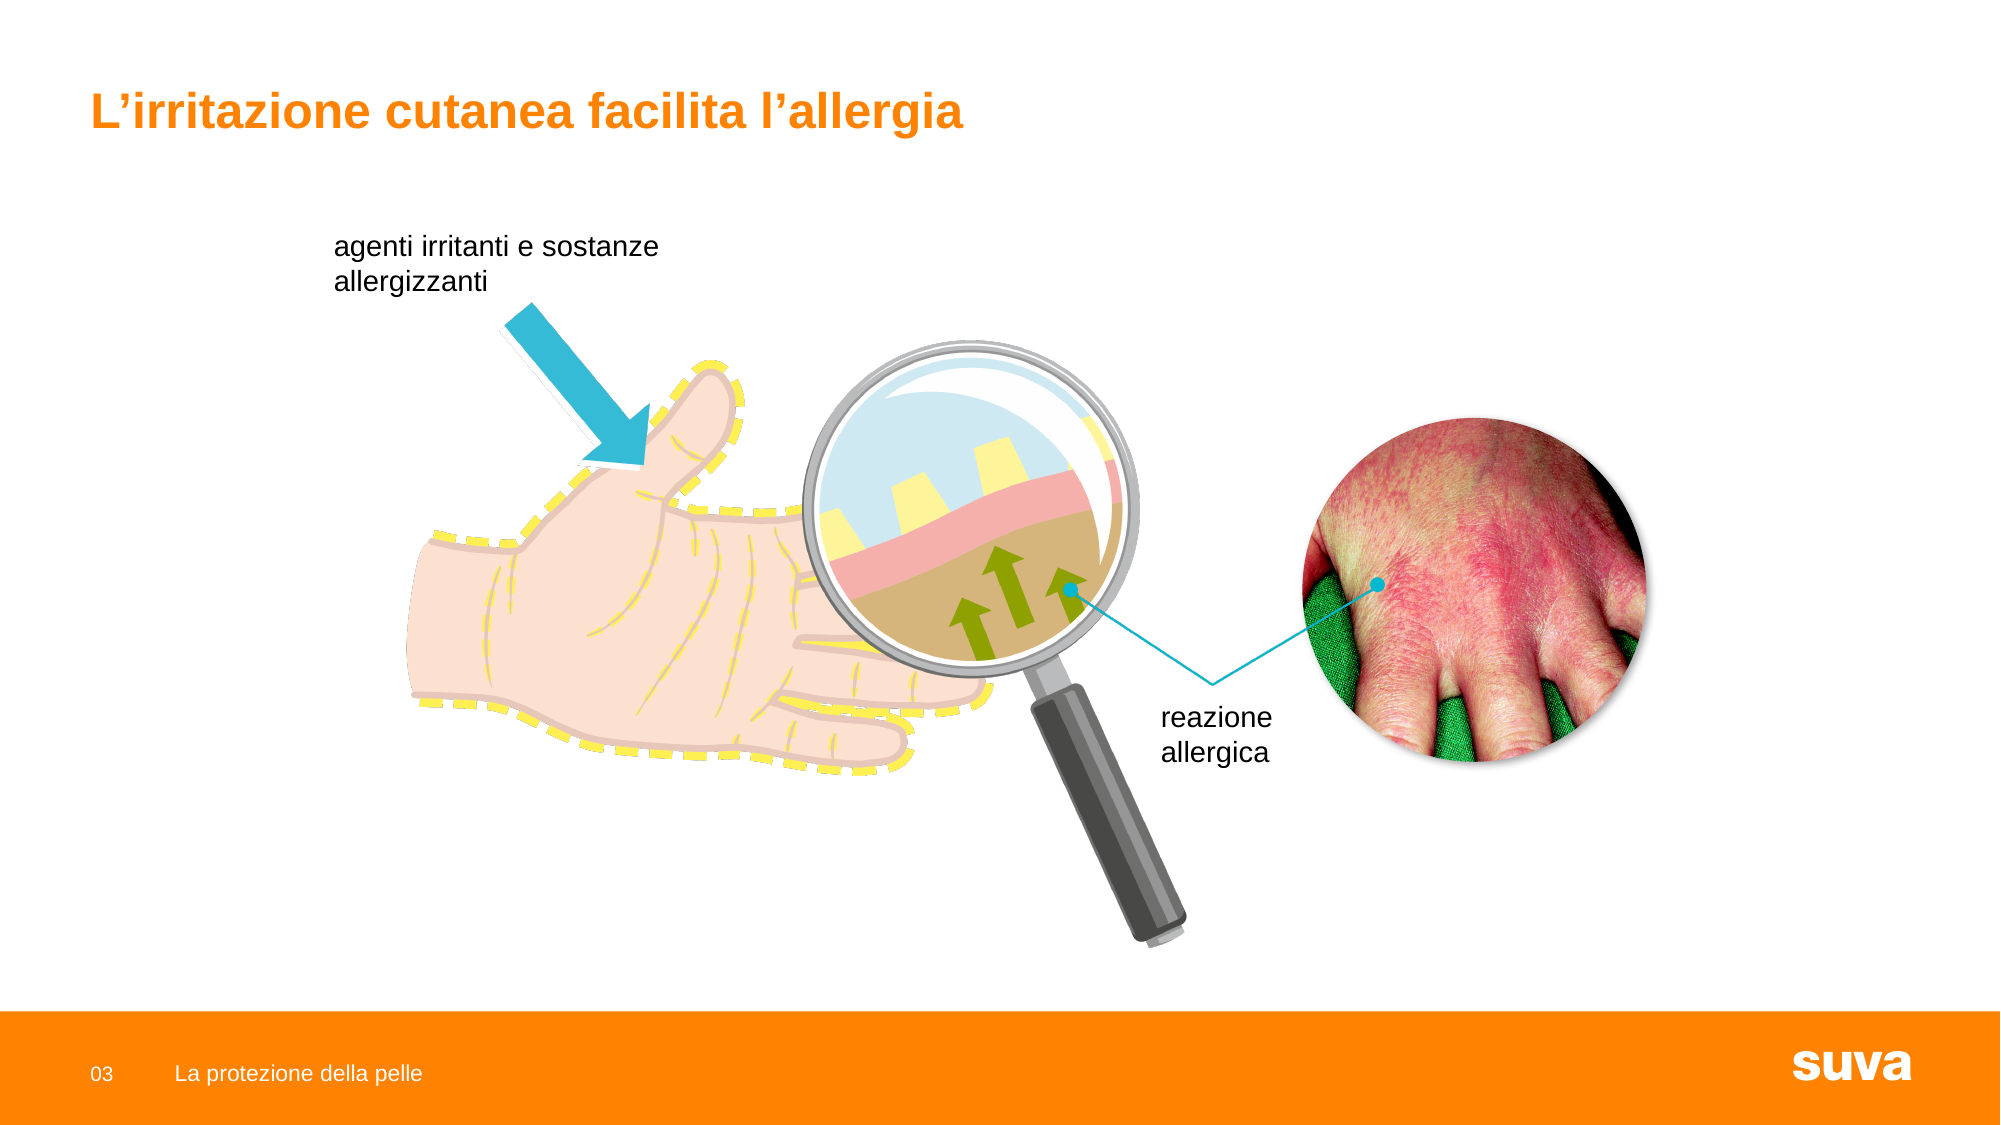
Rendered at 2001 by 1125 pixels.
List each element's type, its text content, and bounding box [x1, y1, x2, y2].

picture [406, 302, 1647, 948]
text_box reazione allergica [1257, 690, 1359, 776]
title L’irritazione cutanea facilita l’allergia [90, 78, 1851, 220]
slide_number 03 [90, 1057, 174, 1088]
picture [1793, 1051, 1912, 1081]
text_box agenti irritanti e sostanze allergizzanti [319, 219, 718, 305]
text_box La protezione della pelle [174, 1058, 832, 1094]
